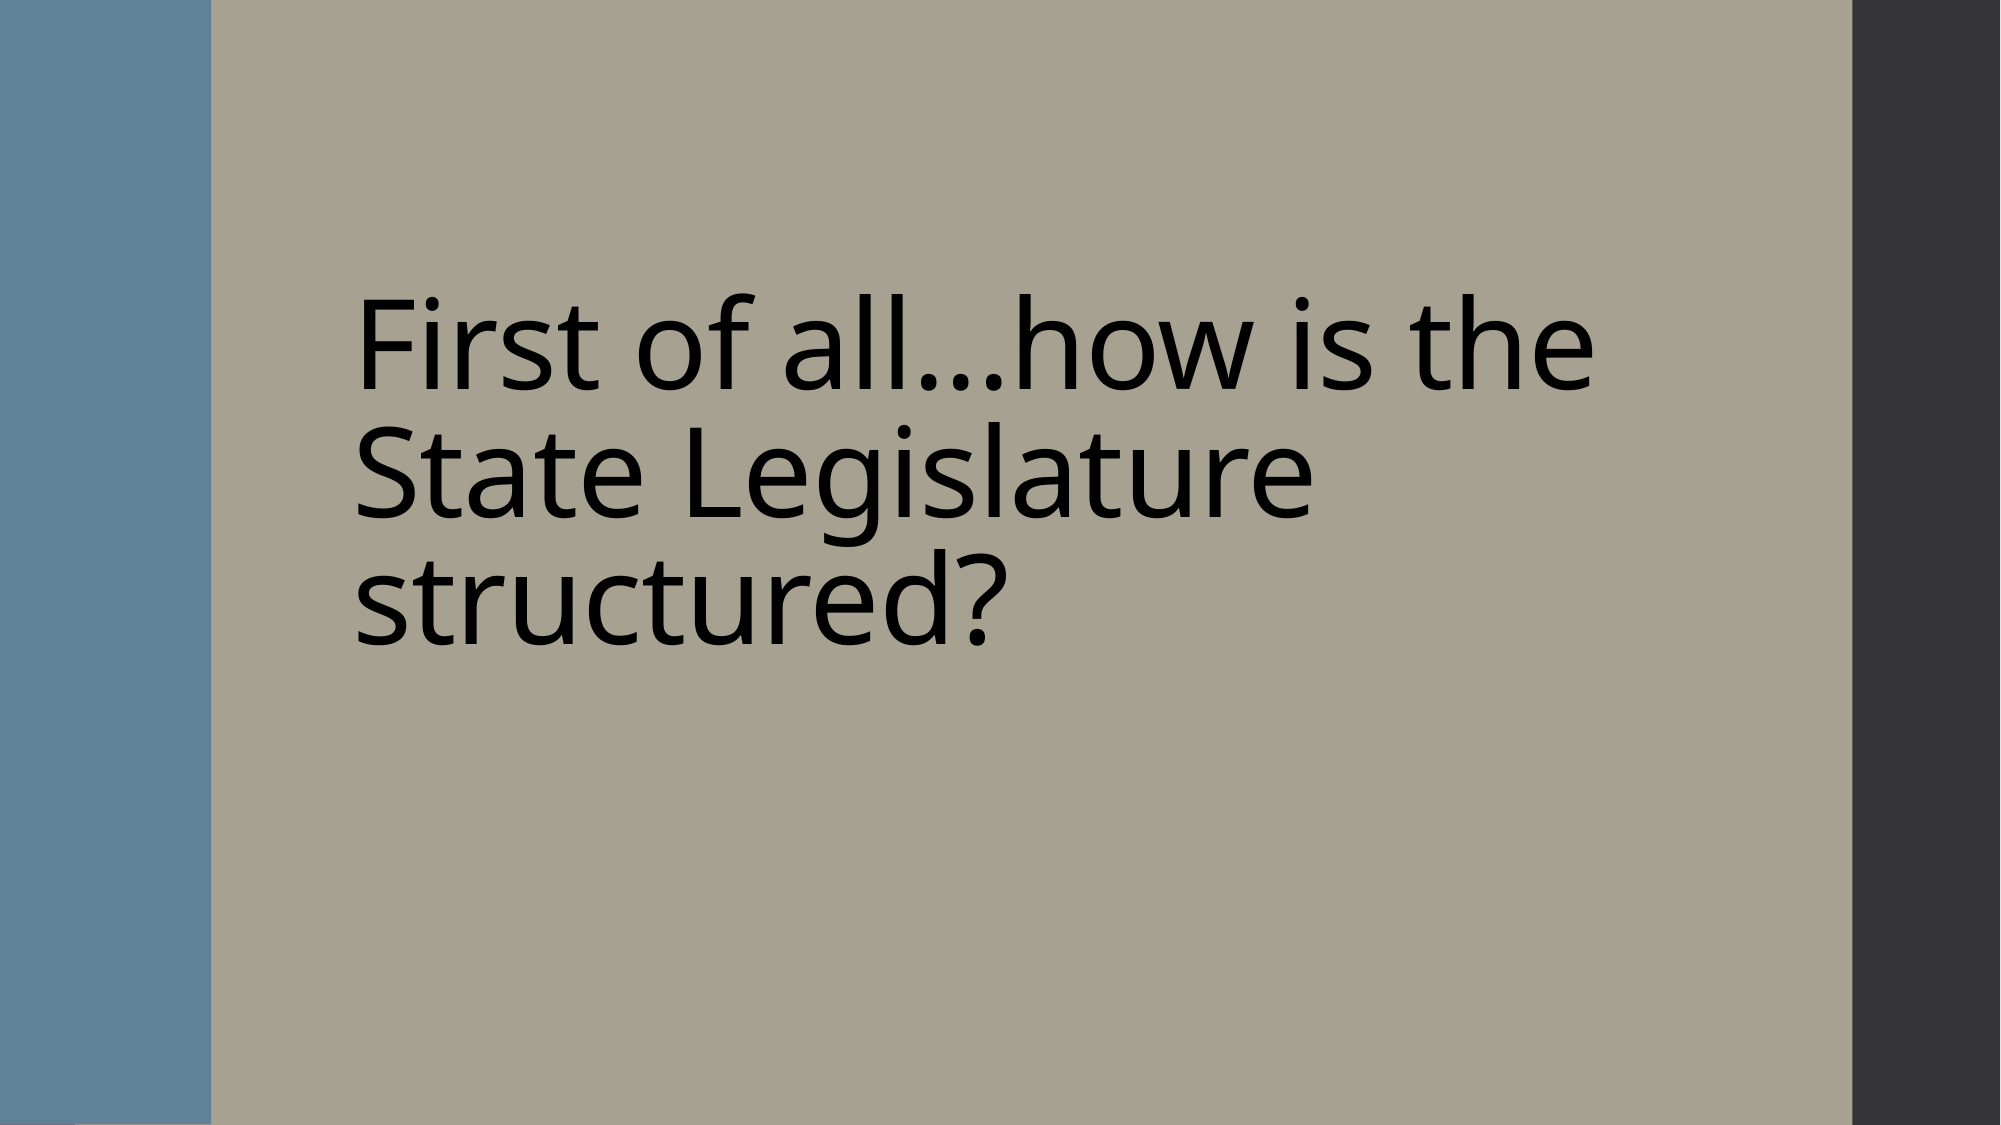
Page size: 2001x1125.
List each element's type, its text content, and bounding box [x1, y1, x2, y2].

title First of all...how is the State Legislature structured? [337, 122, 1818, 678]
text_box [0, 0, 212, 1125]
